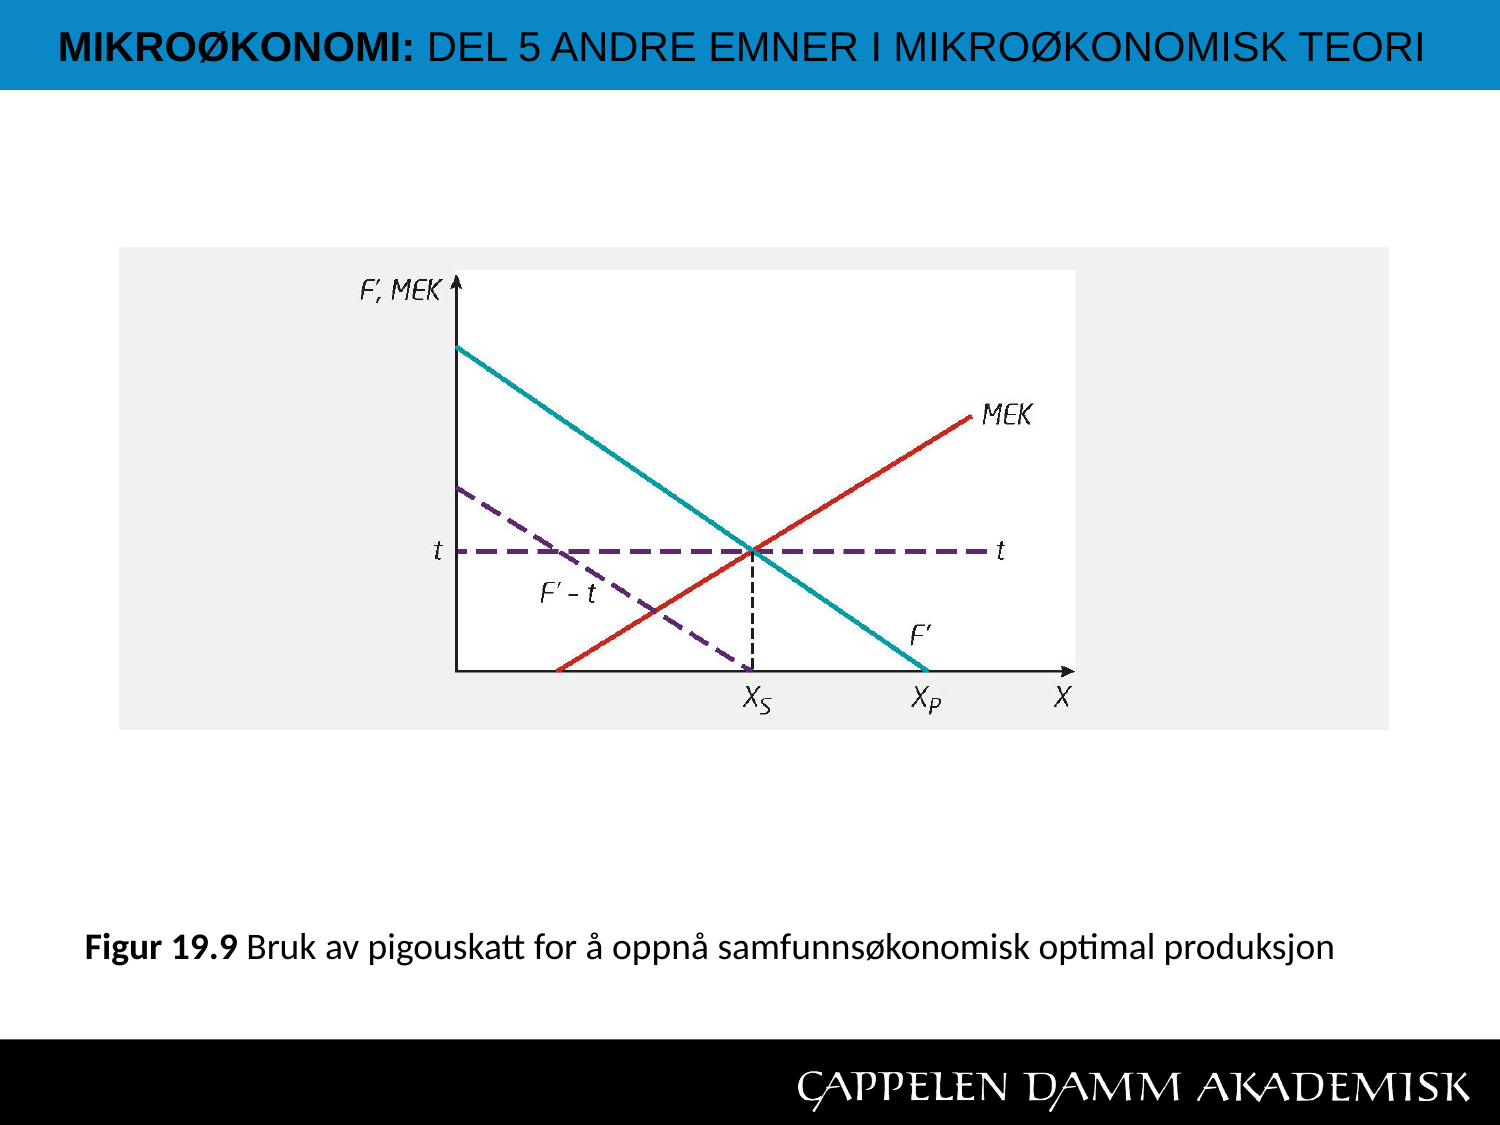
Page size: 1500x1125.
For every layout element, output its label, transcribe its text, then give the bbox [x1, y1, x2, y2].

picture [117, 246, 1389, 730]
picture [797, 1070, 1471, 1113]
text_box Figur 19.9 Bruk av pigouskatt for å oppnå samfunnsøkonomisk optimal produksjon [70, 914, 1454, 975]
